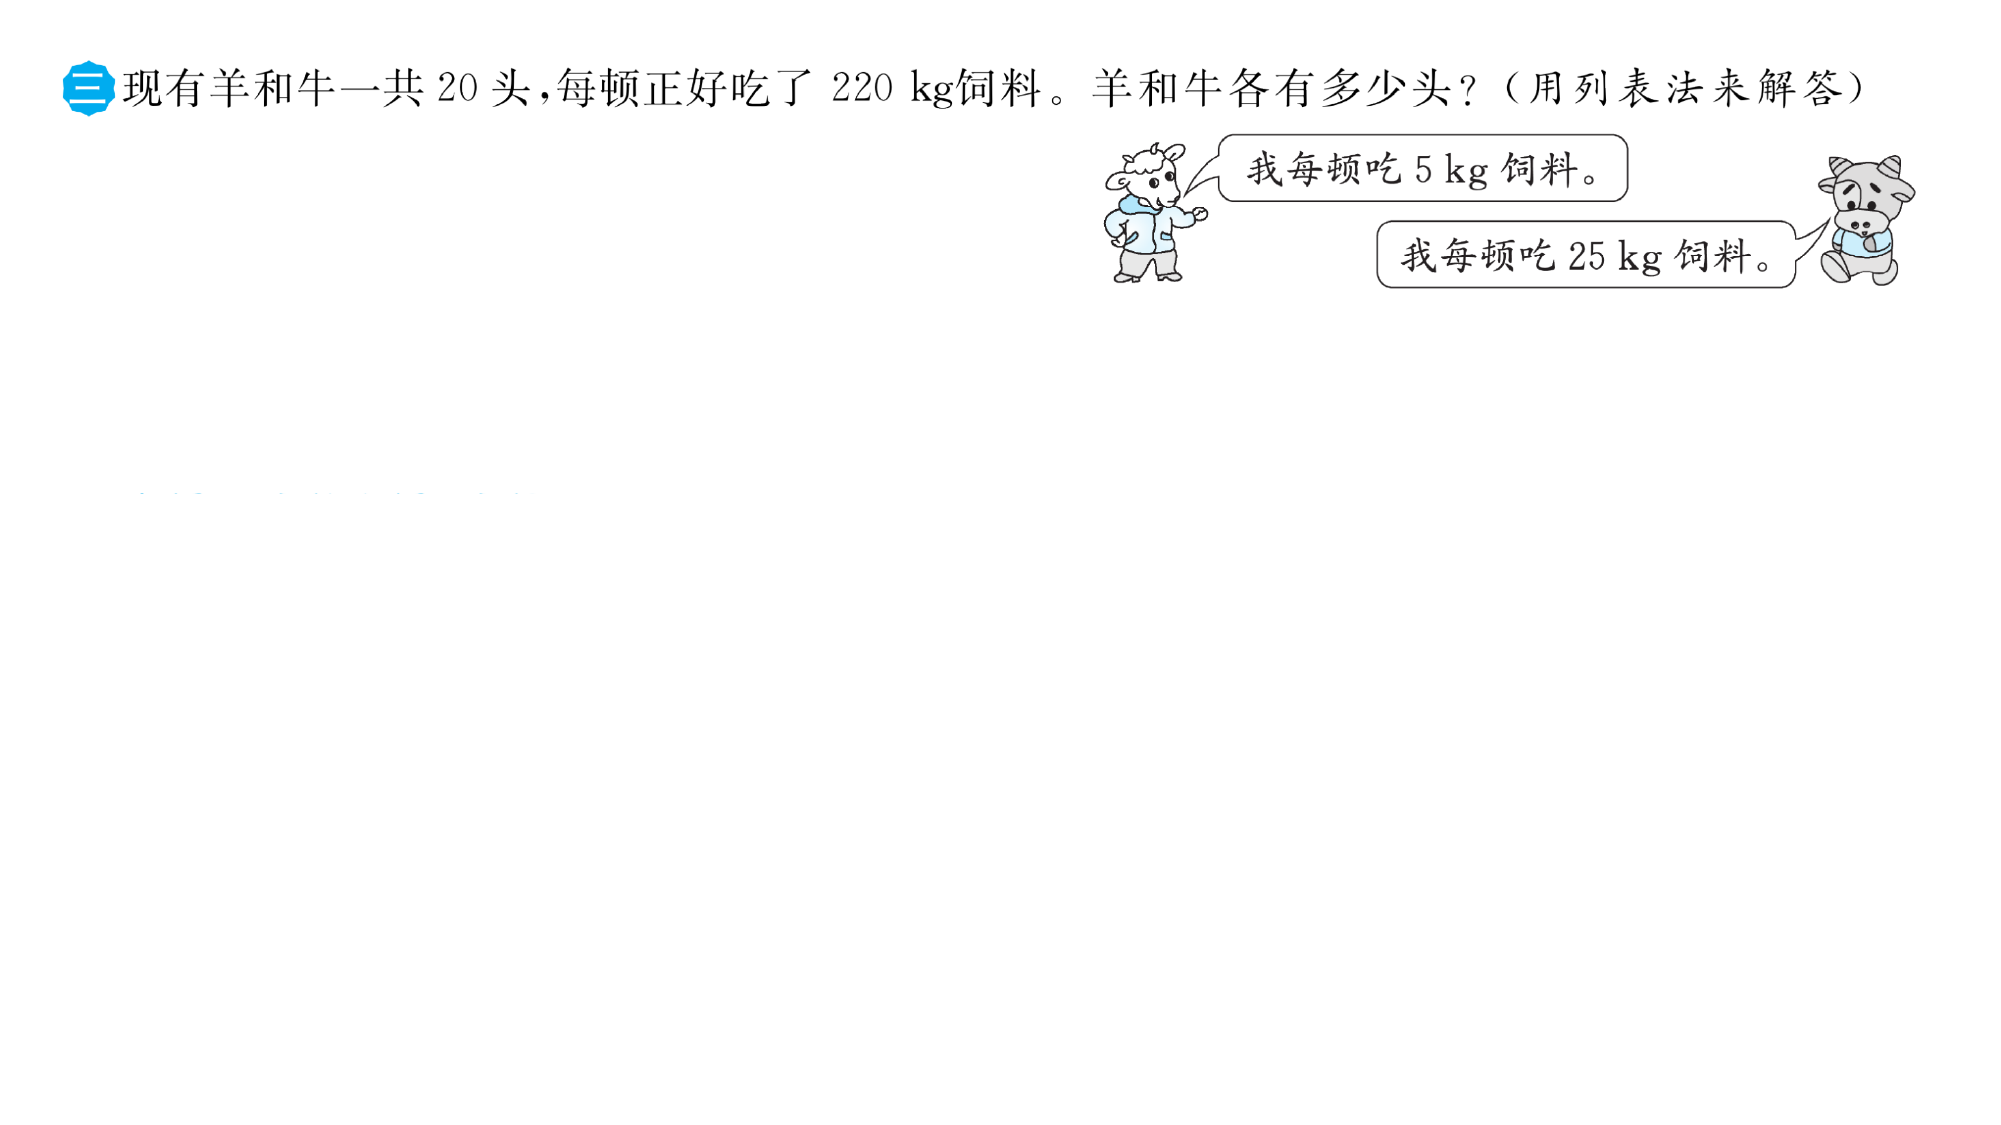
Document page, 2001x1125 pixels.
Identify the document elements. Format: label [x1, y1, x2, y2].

picture [58, 58, 1949, 502]
